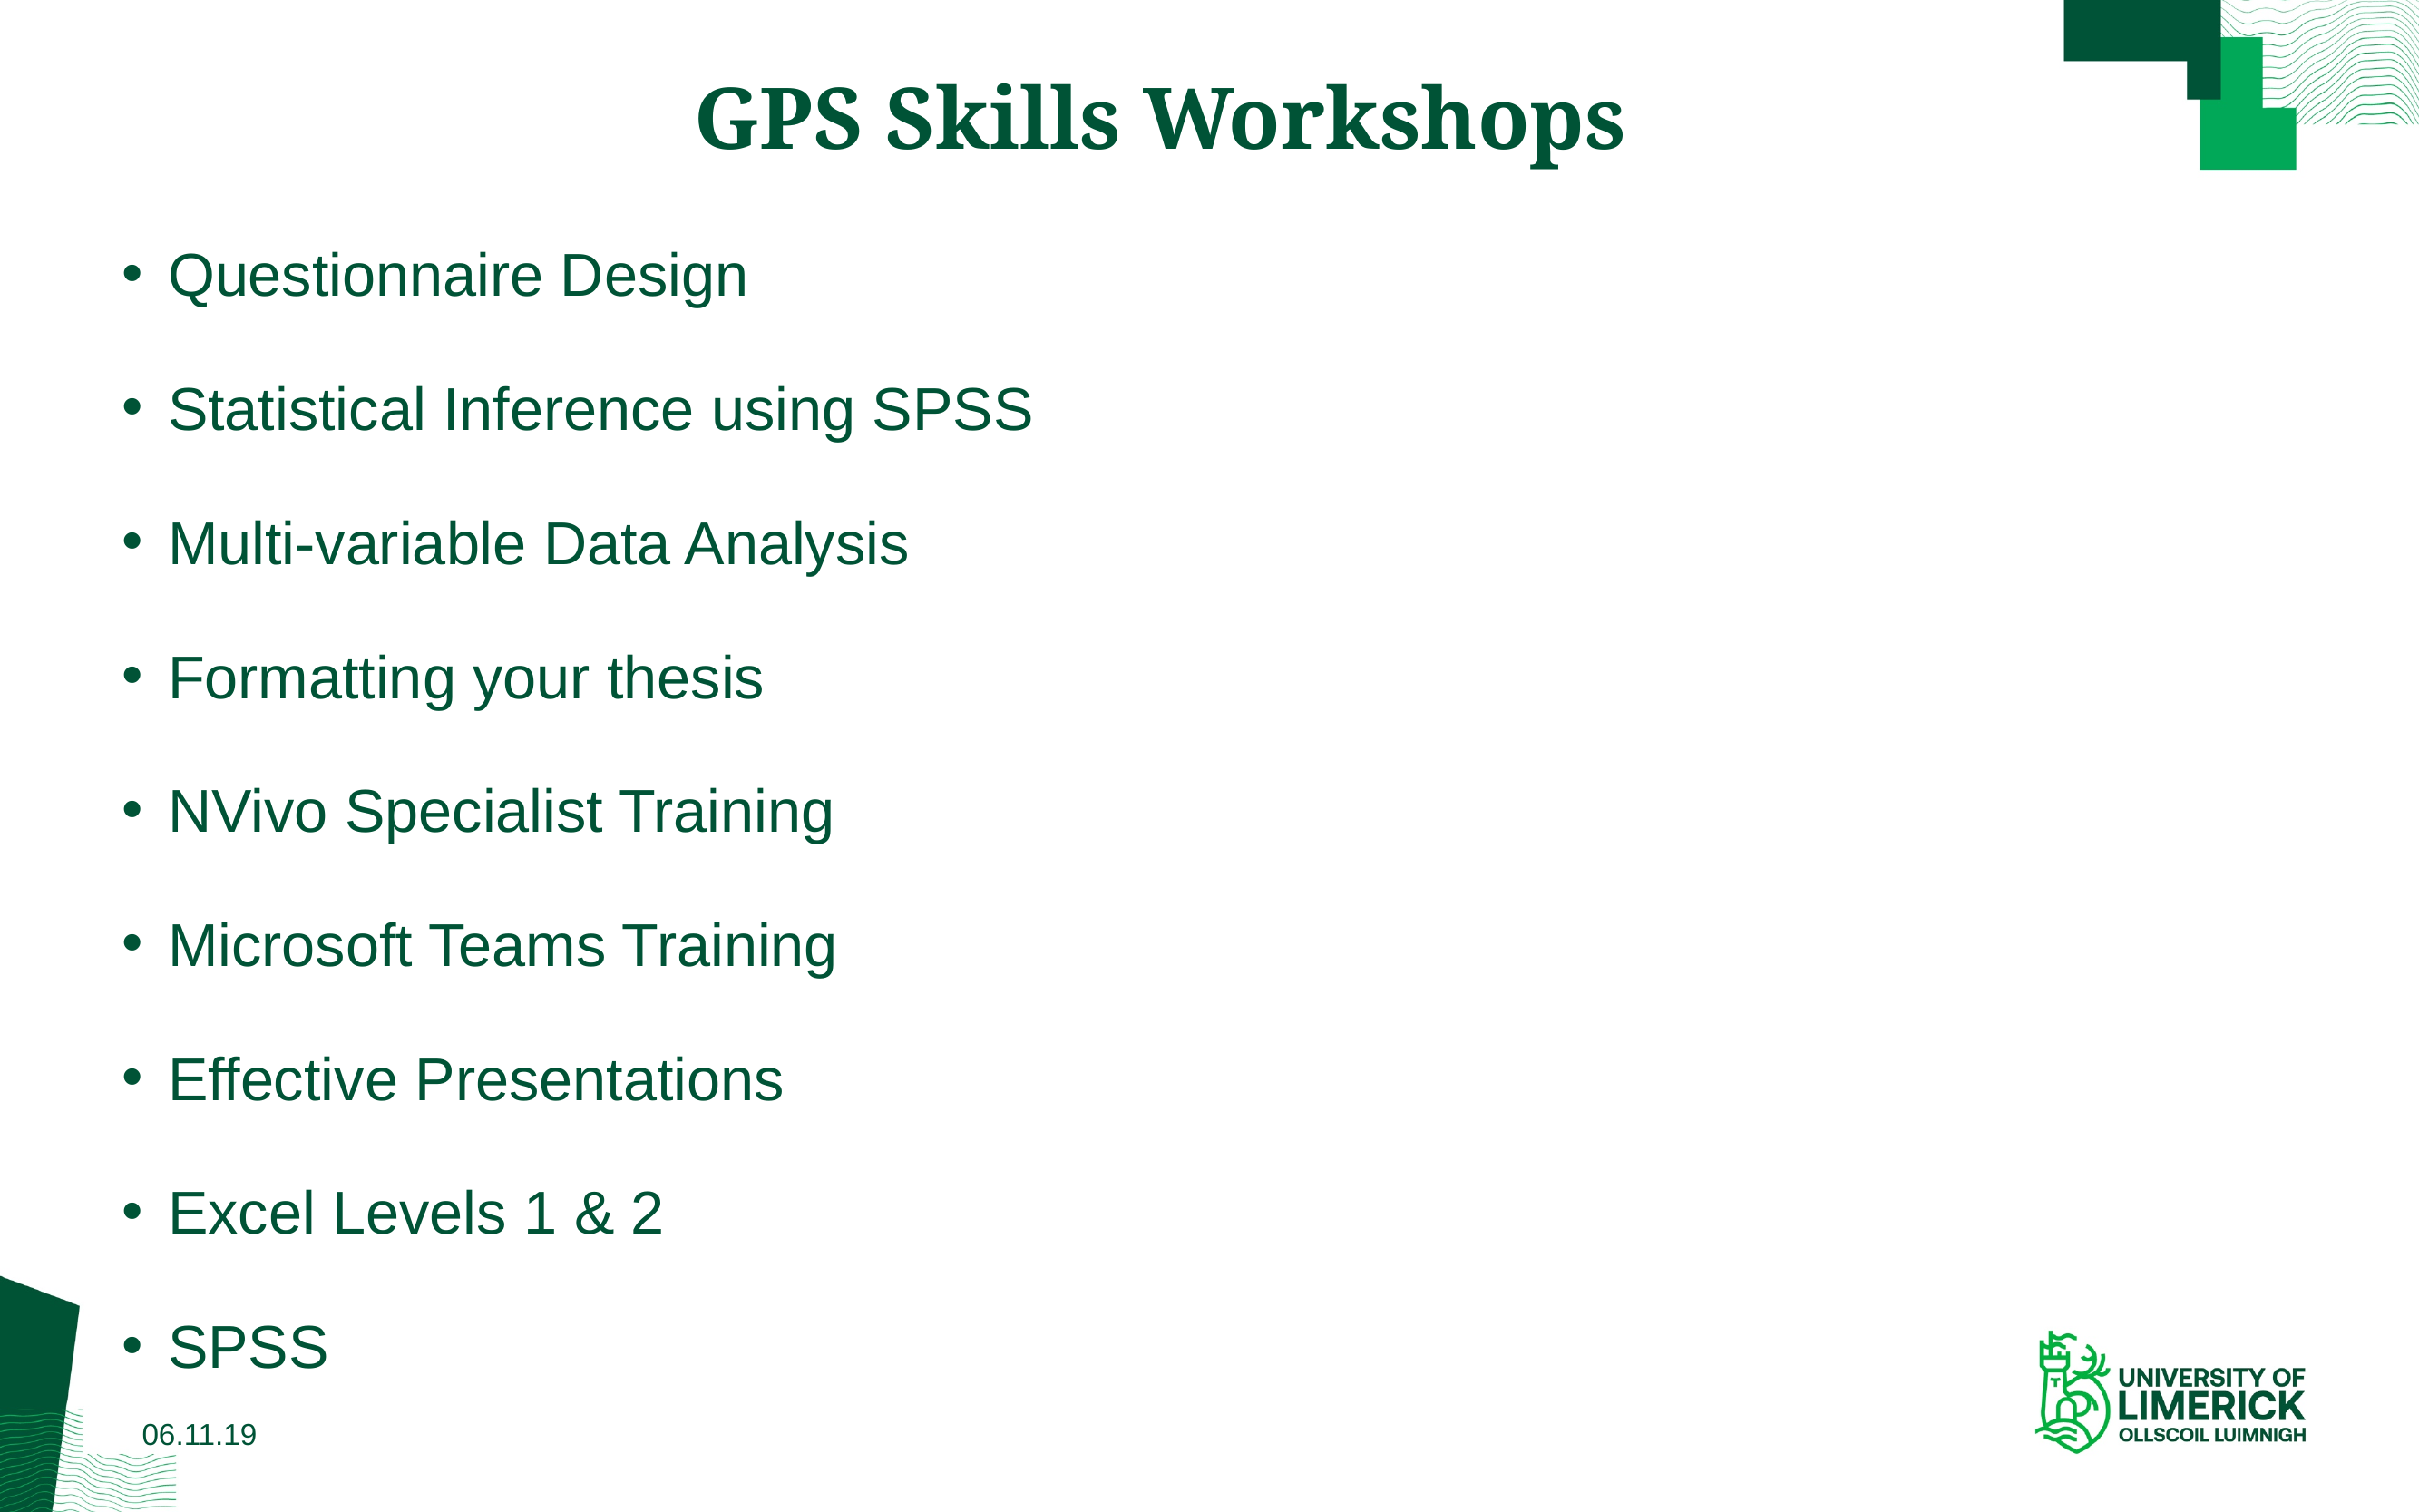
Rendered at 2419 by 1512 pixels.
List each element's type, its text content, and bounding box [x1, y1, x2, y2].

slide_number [128, 1392, 673, 1474]
list Questionnaire Design Statistical Inference using SPSS Multi-variable Data Analysis Formatting your thesis NVivo Specialist Training Microsoft Teams Training Effective Presentations Excel Levels 1 & 2 SPSS [108, 192, 2196, 1435]
title GPS Skills Workshops [128, 68, 2215, 224]
picture [0, 0, 2419, 1512]
